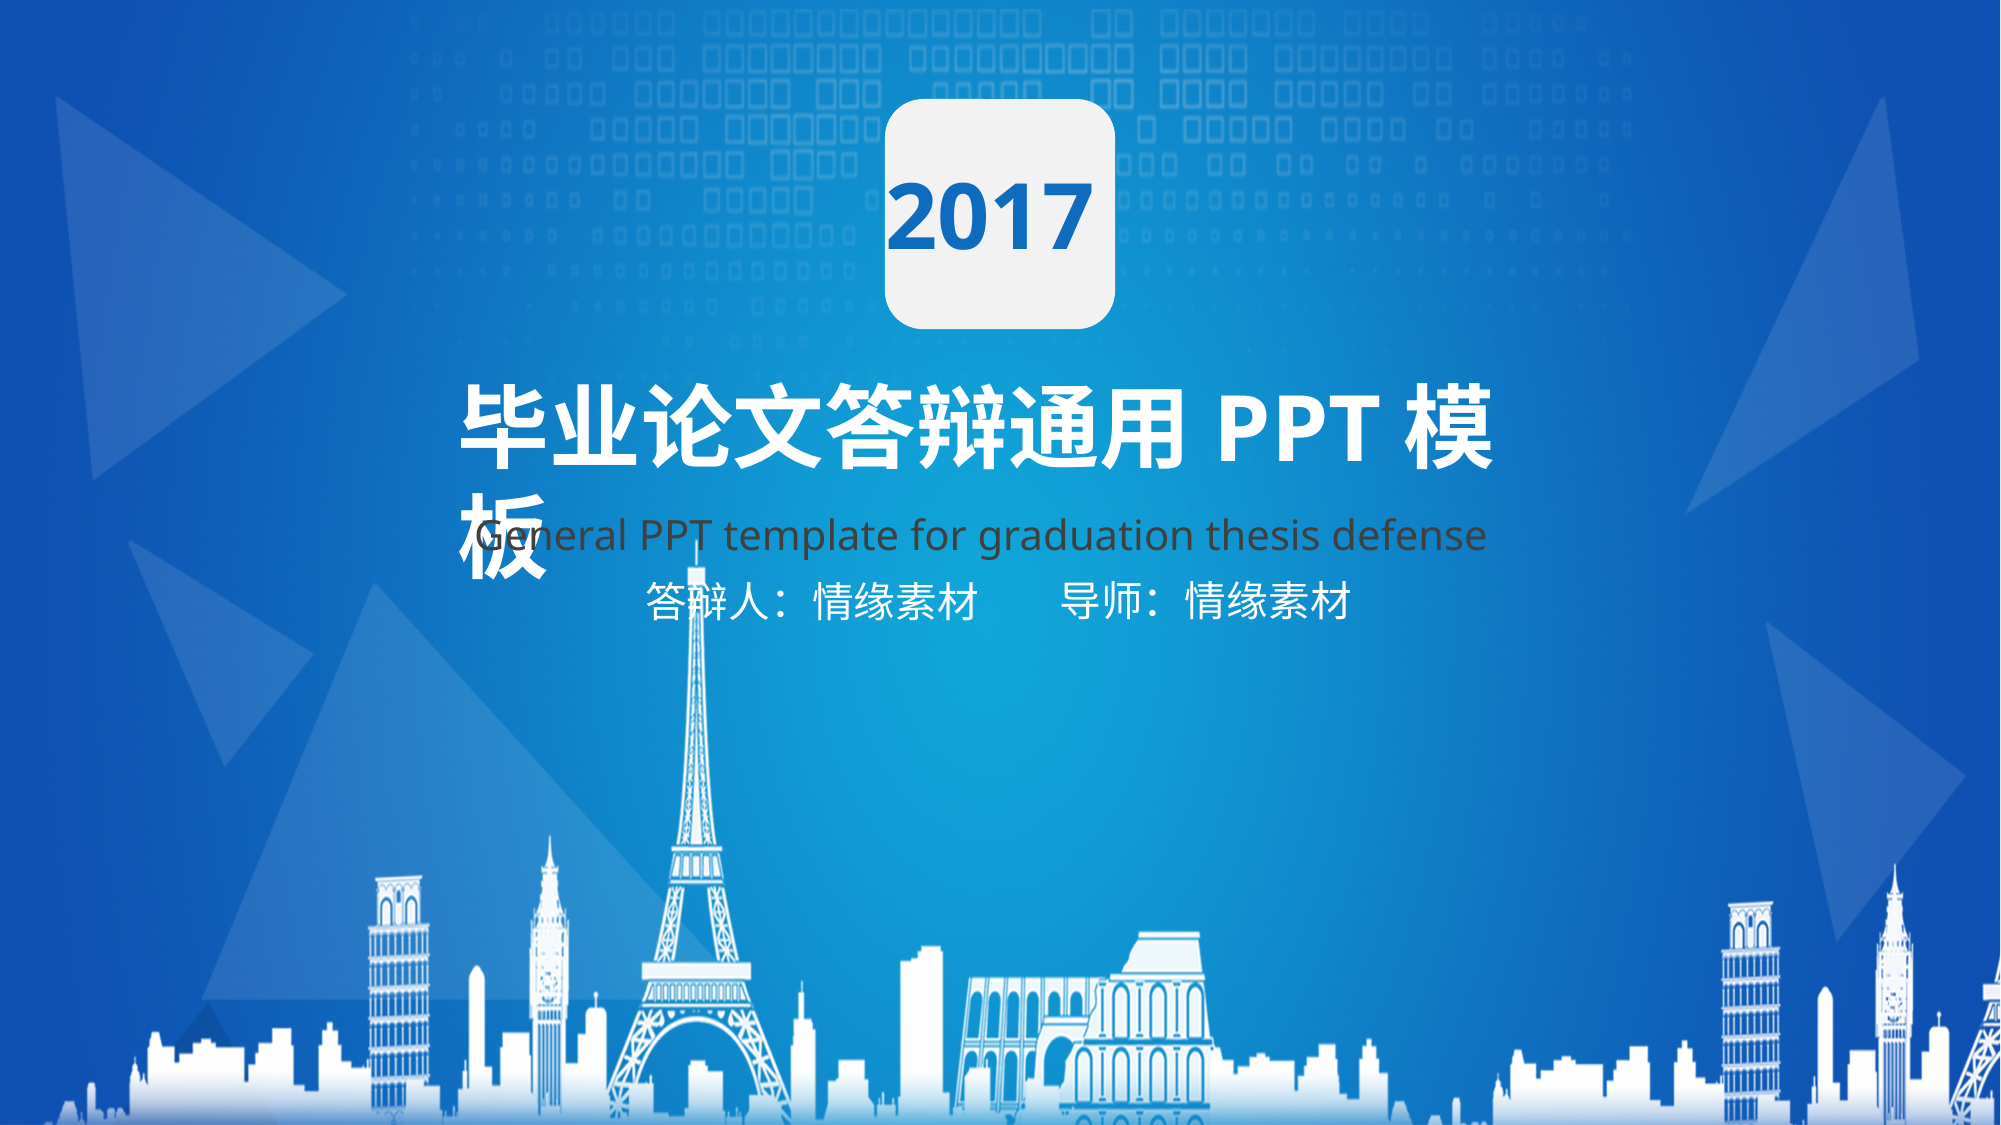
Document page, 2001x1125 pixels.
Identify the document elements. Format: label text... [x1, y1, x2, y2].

text_box 答辩人：情缘素材 [630, 567, 998, 633]
text_box General PPT template for graduation thesis defense [459, 501, 1541, 566]
text_box 导师：情缘素材 [1044, 566, 1384, 632]
text_box 毕业论文答辩通用PPT模板 [443, 362, 1592, 597]
picture [1079, 1119, 1089, 1125]
text_box 2017 [870, 151, 1142, 276]
picture [0, 0, 2001, 1125]
text_box [883, 97, 1117, 151]
text_box [883, 276, 1117, 331]
